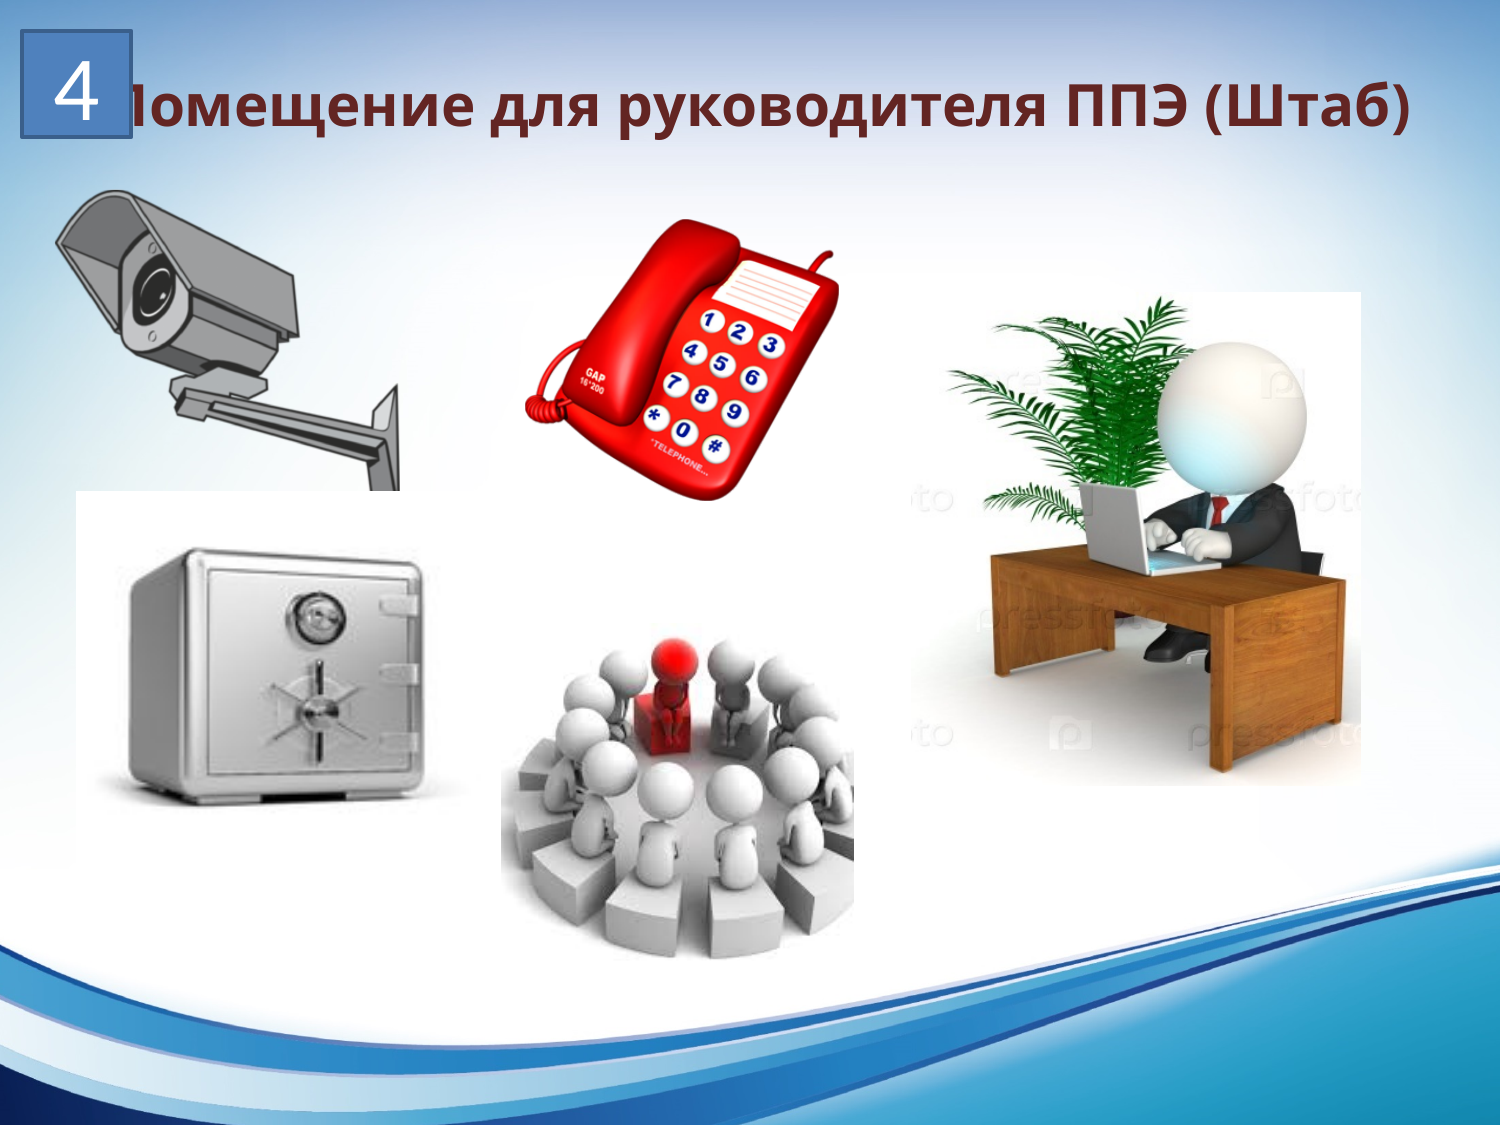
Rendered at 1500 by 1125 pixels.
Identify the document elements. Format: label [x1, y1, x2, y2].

picture [525, 219, 839, 501]
list [0, 0, 1500, 1125]
picture [501, 623, 854, 976]
picture [911, 291, 1361, 786]
picture [54, 189, 481, 872]
